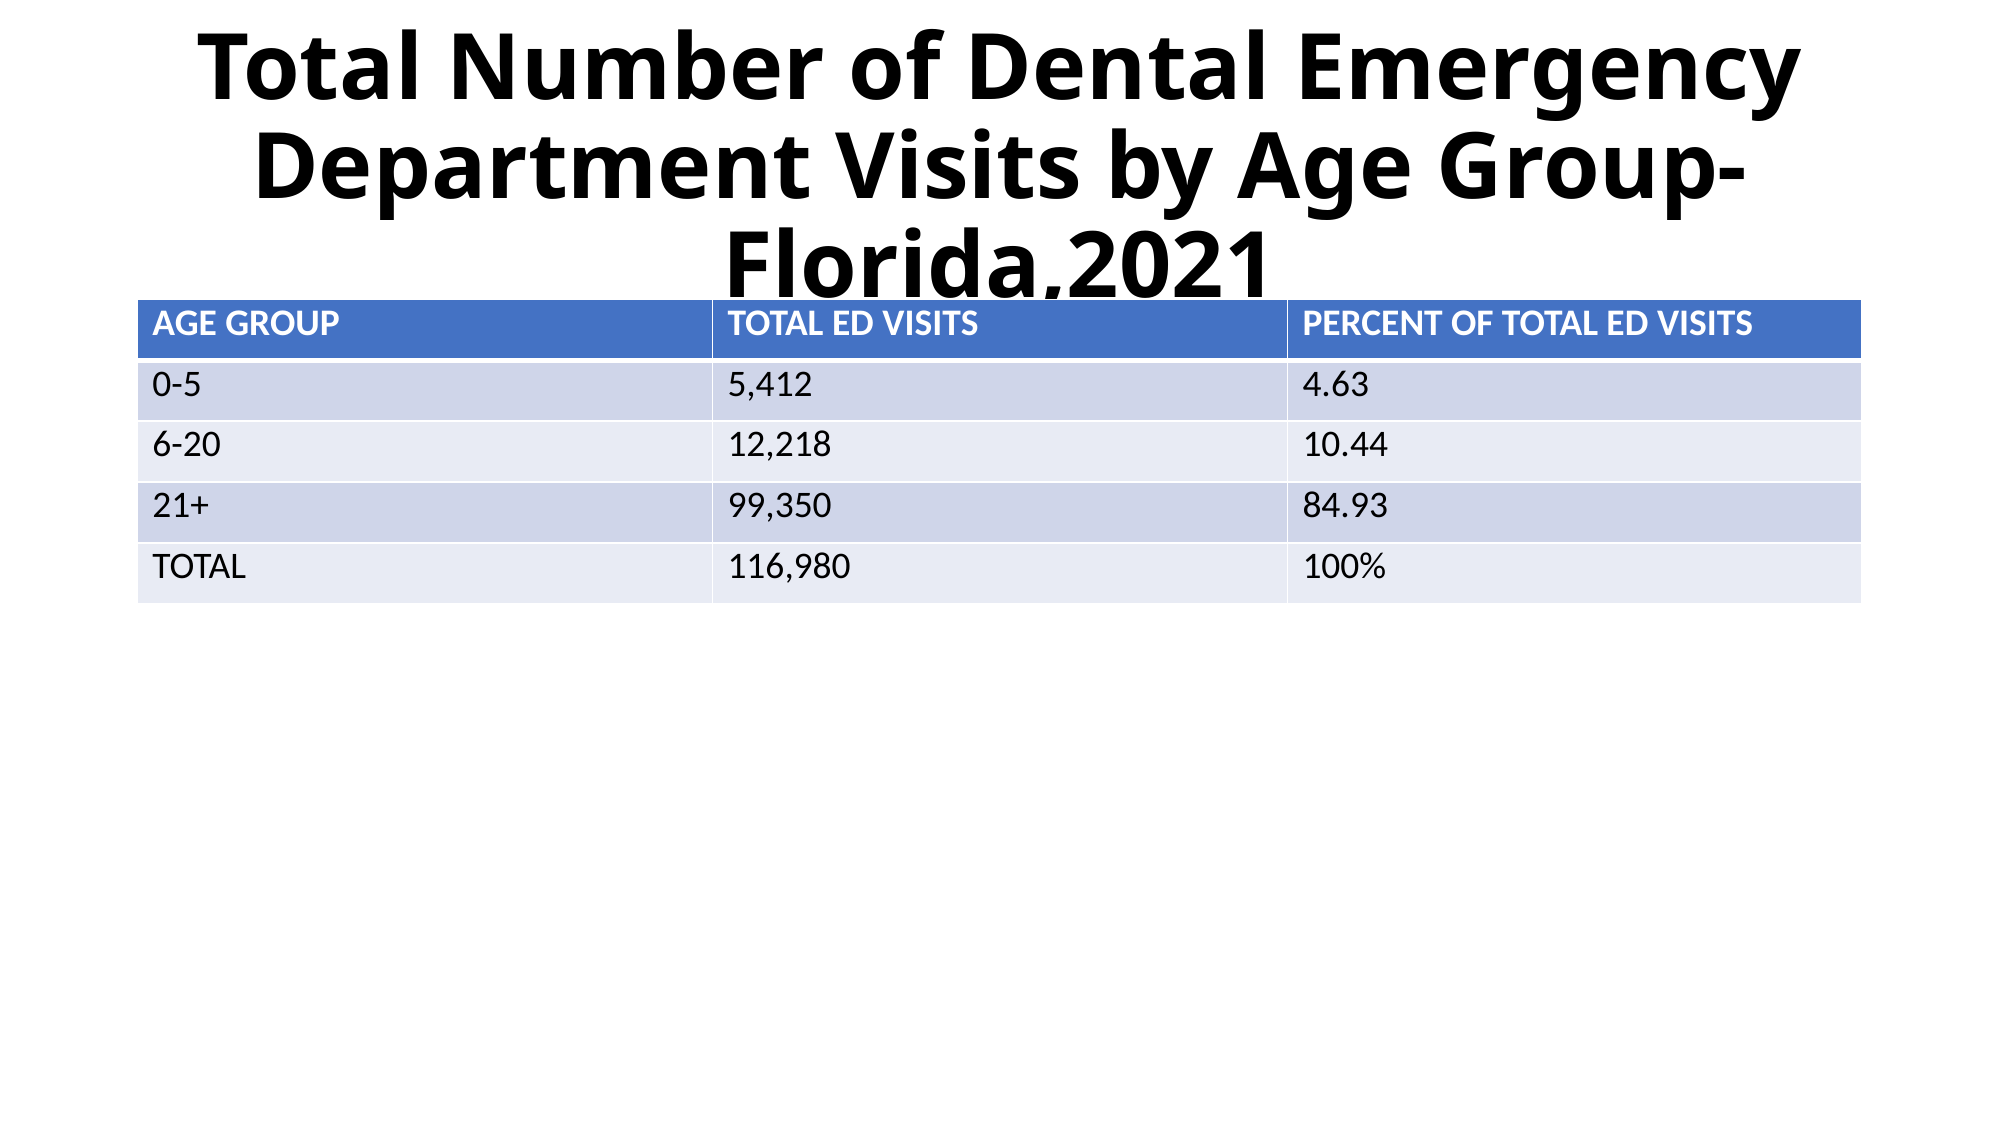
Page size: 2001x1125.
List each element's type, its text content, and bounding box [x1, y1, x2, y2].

table_cell 100% [1288, 544, 1861, 603]
table_cell 84.93 [1288, 483, 1861, 542]
title Total Number of Dental Emergency Department Visits by Age Group- Florida,2021 [137, 59, 1863, 278]
table_header TOTAL ED VISITS [713, 300, 1287, 358]
table_cell 116,980 [713, 544, 1287, 603]
table_cell 10.44 [1288, 422, 1861, 481]
table_cell 0-5 [138, 363, 712, 420]
table_header AGE GROUP [138, 300, 712, 358]
table_cell 21+ [138, 483, 712, 542]
table_cell 12,218 [713, 422, 1287, 481]
table_cell 4.63 [1288, 363, 1861, 420]
table_cell TOTAL [138, 544, 712, 603]
table_header PERCENT OF TOTAL ED VISITS [1288, 300, 1861, 358]
table_cell 99,350 [713, 483, 1287, 542]
table_cell 5,412 [713, 363, 1287, 420]
table_cell 6-20 [138, 422, 712, 481]
